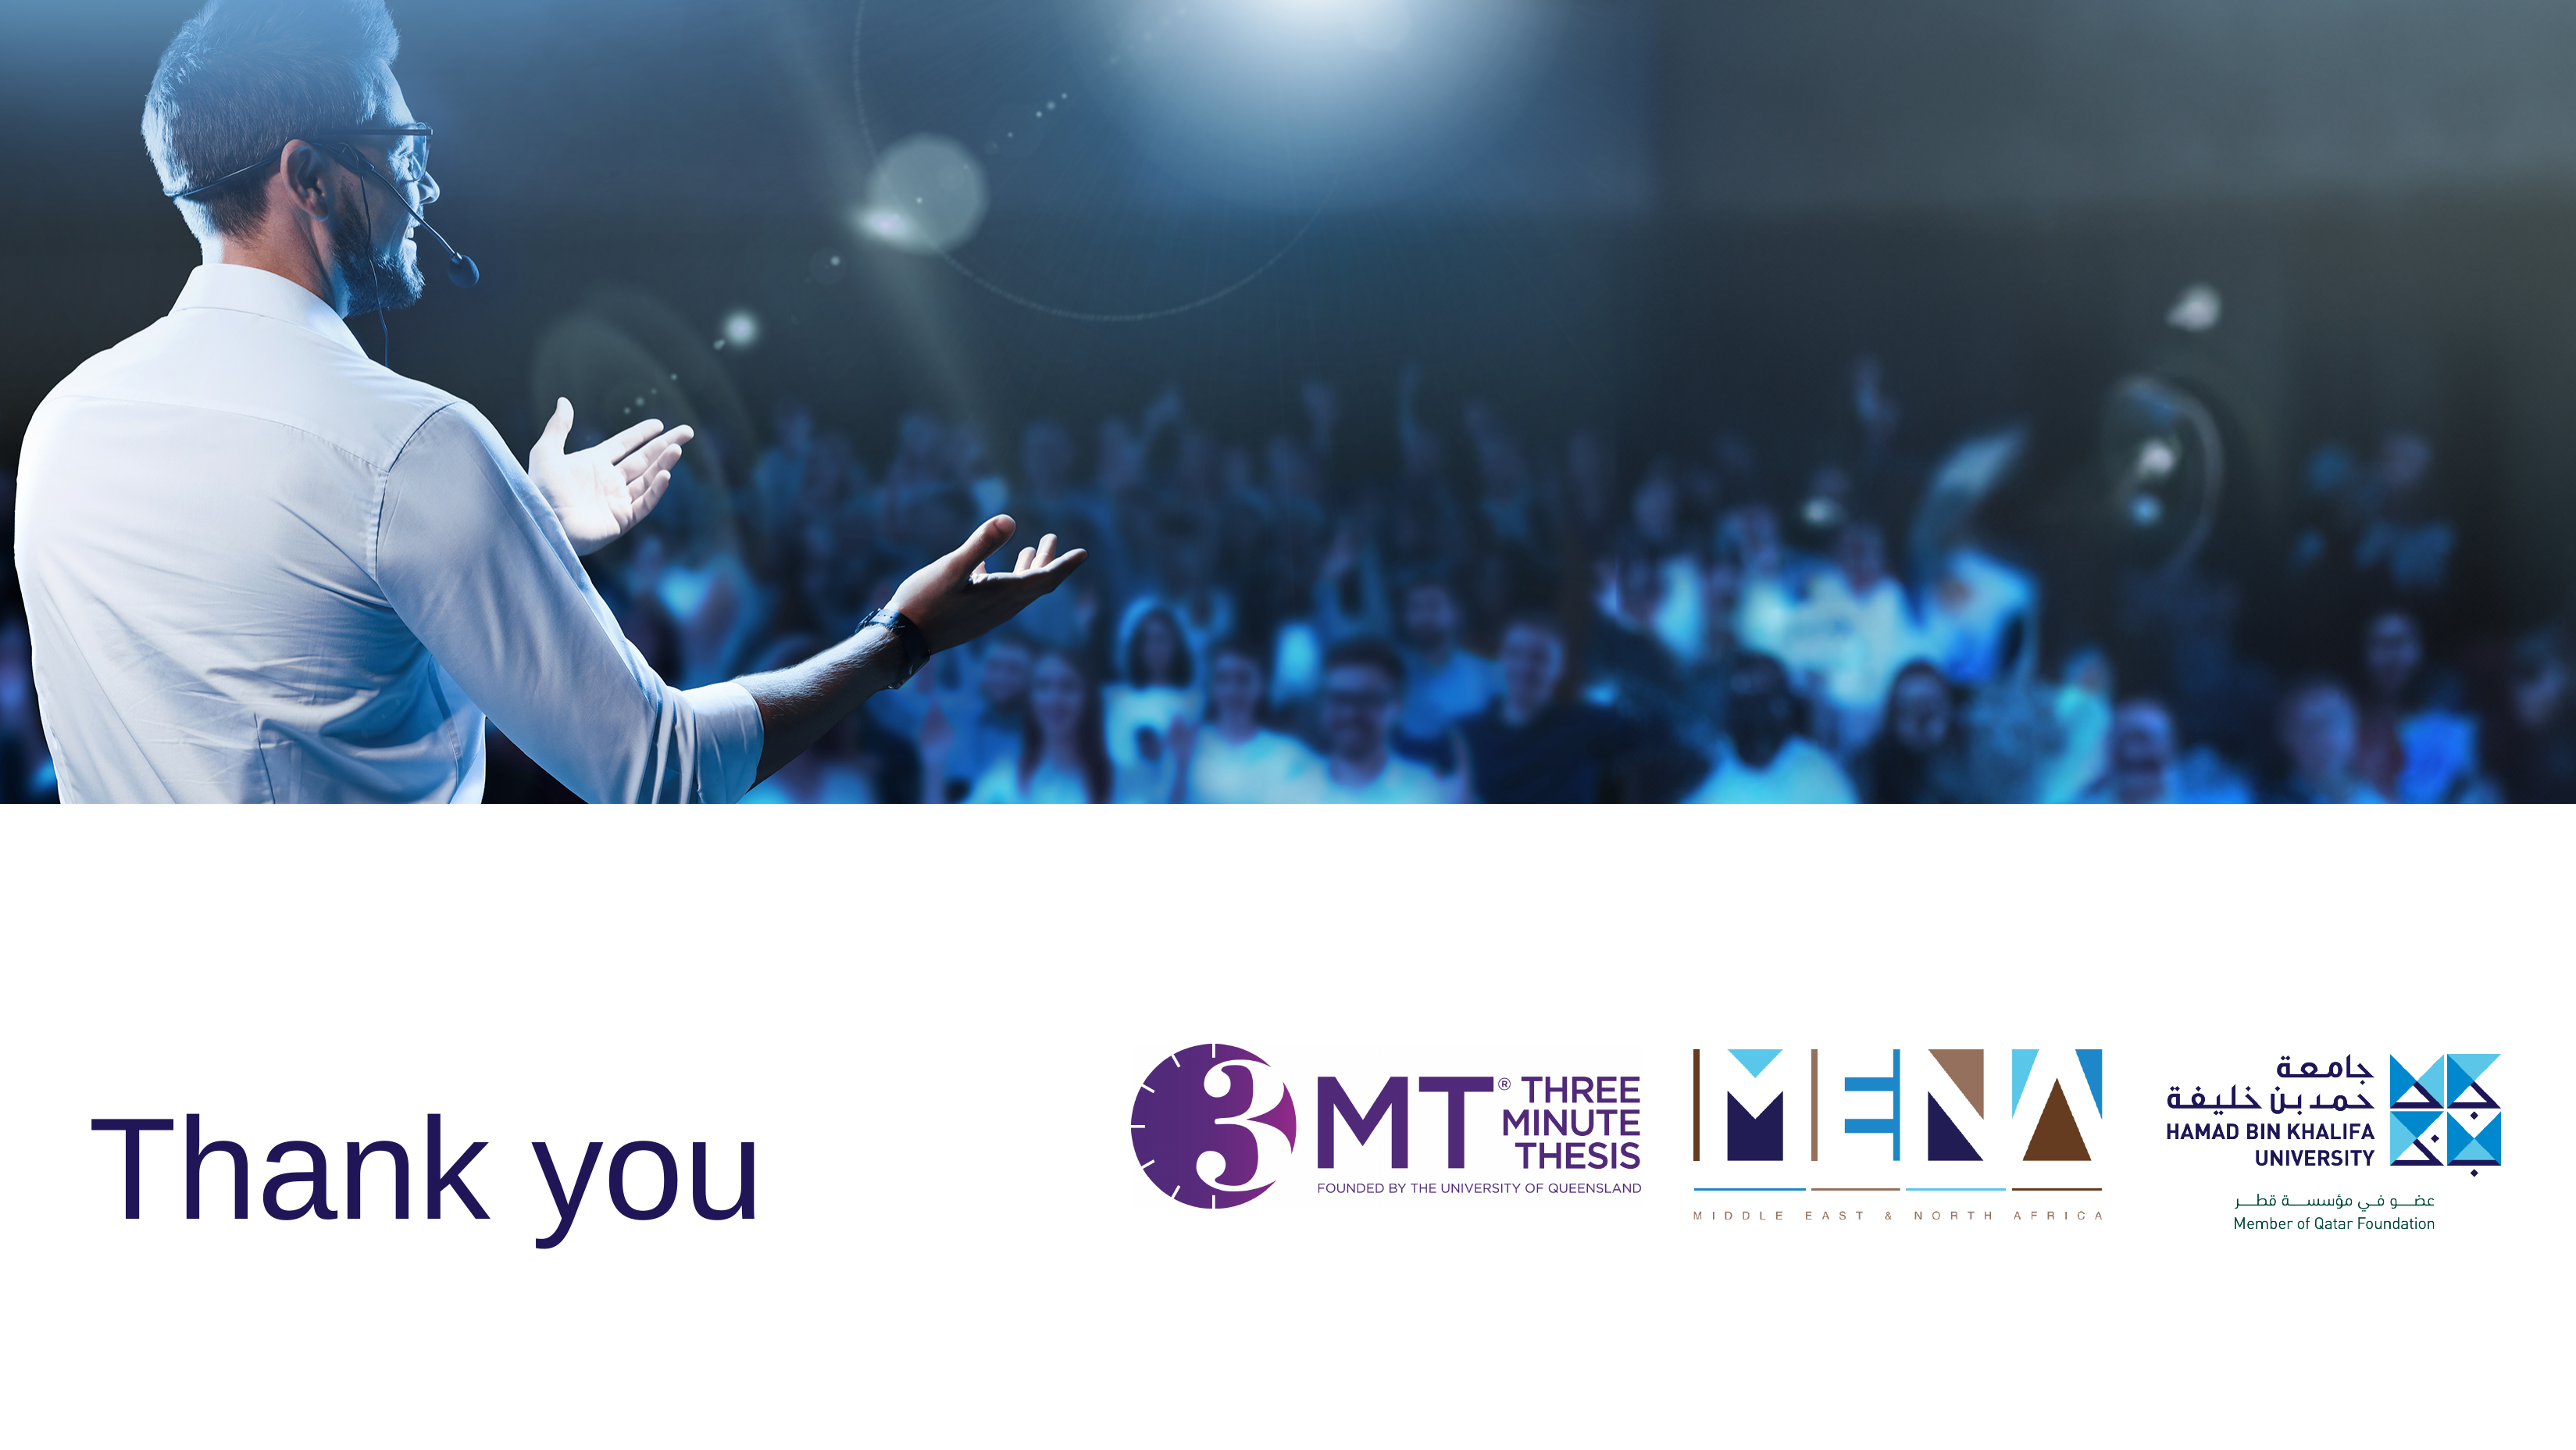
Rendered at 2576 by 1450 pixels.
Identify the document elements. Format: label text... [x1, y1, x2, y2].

picture [1130, 1044, 1641, 1209]
picture [2166, 1053, 2501, 1230]
picture [1646, 1001, 2142, 1252]
title Thank you [88, 1116, 935, 1261]
picture [0, 0, 2576, 805]
